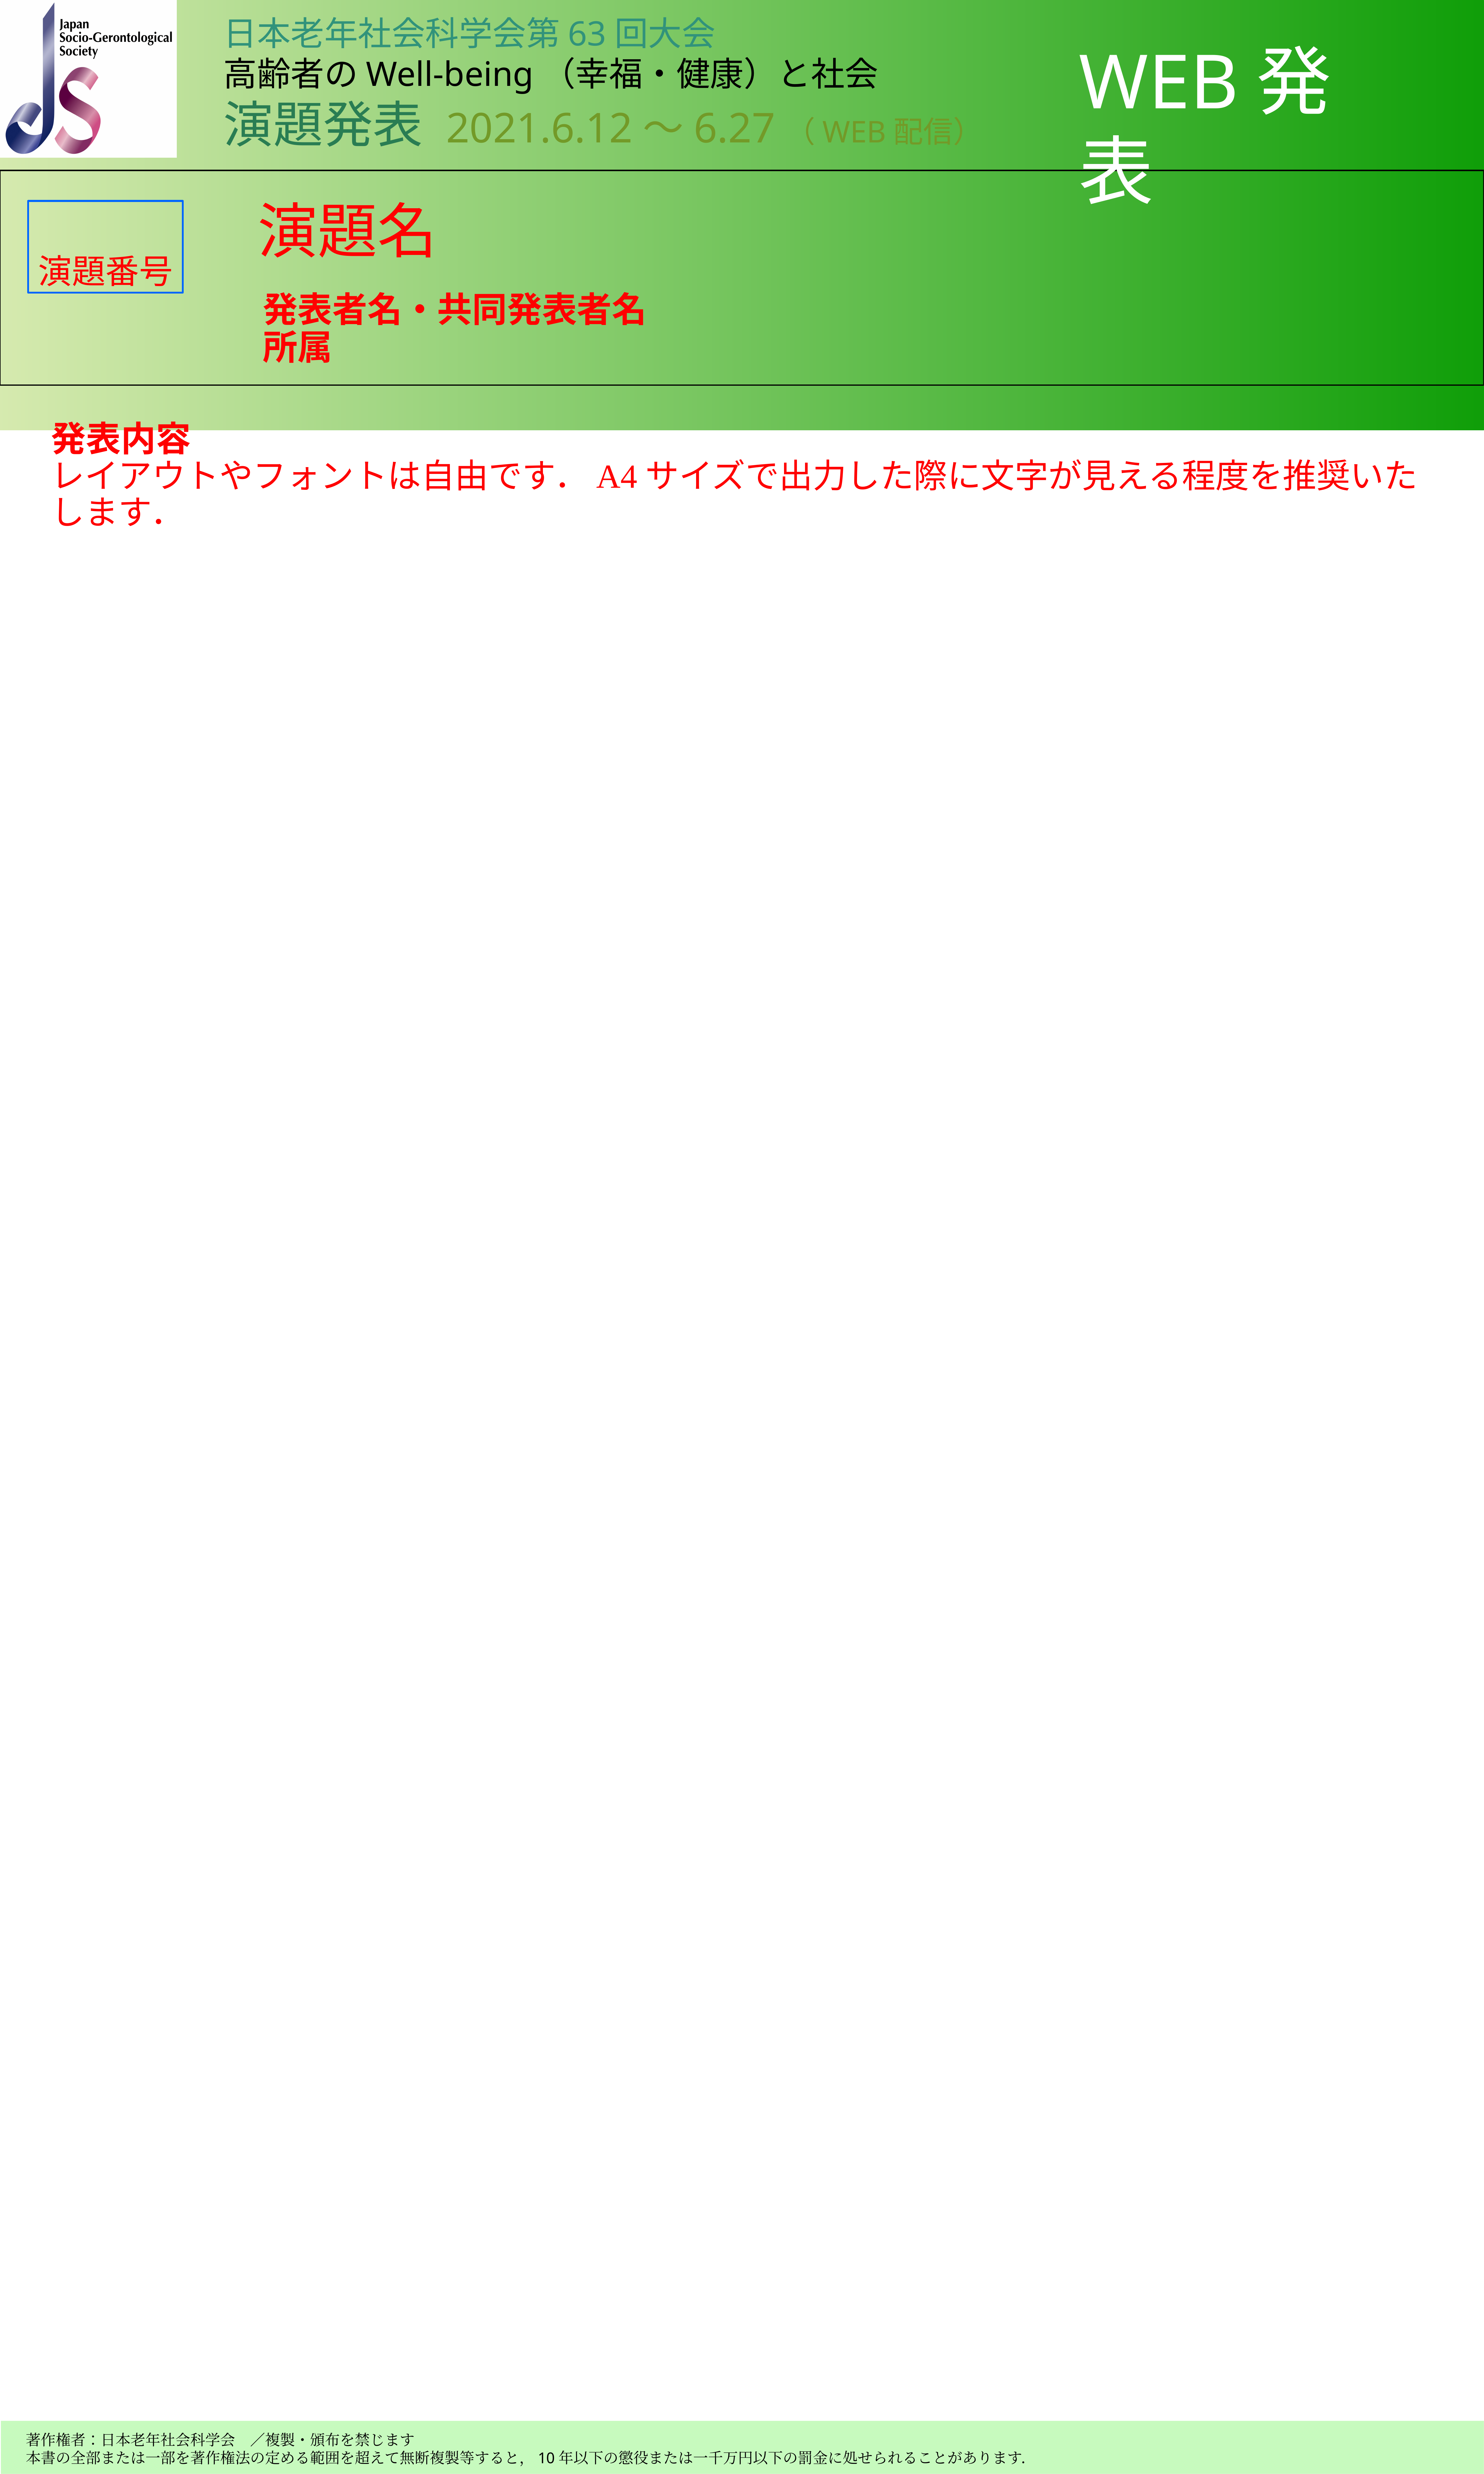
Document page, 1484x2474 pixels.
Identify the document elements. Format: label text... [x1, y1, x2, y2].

text_box 演題名 [253, 182, 1444, 268]
text_box 演題番号 [28, 201, 183, 293]
text_box 発表者名・共同発表者名 所属 [254, 276, 1402, 383]
text_box [28, 513, 42, 518]
text_box [28, 518, 725, 2207]
text_box 発表内容 レイアウトやフォントは自由です．A4サイズで出力した際に文字が見える程度を推奨いたします． [42, 407, 1445, 546]
picture [0, 0, 177, 158]
